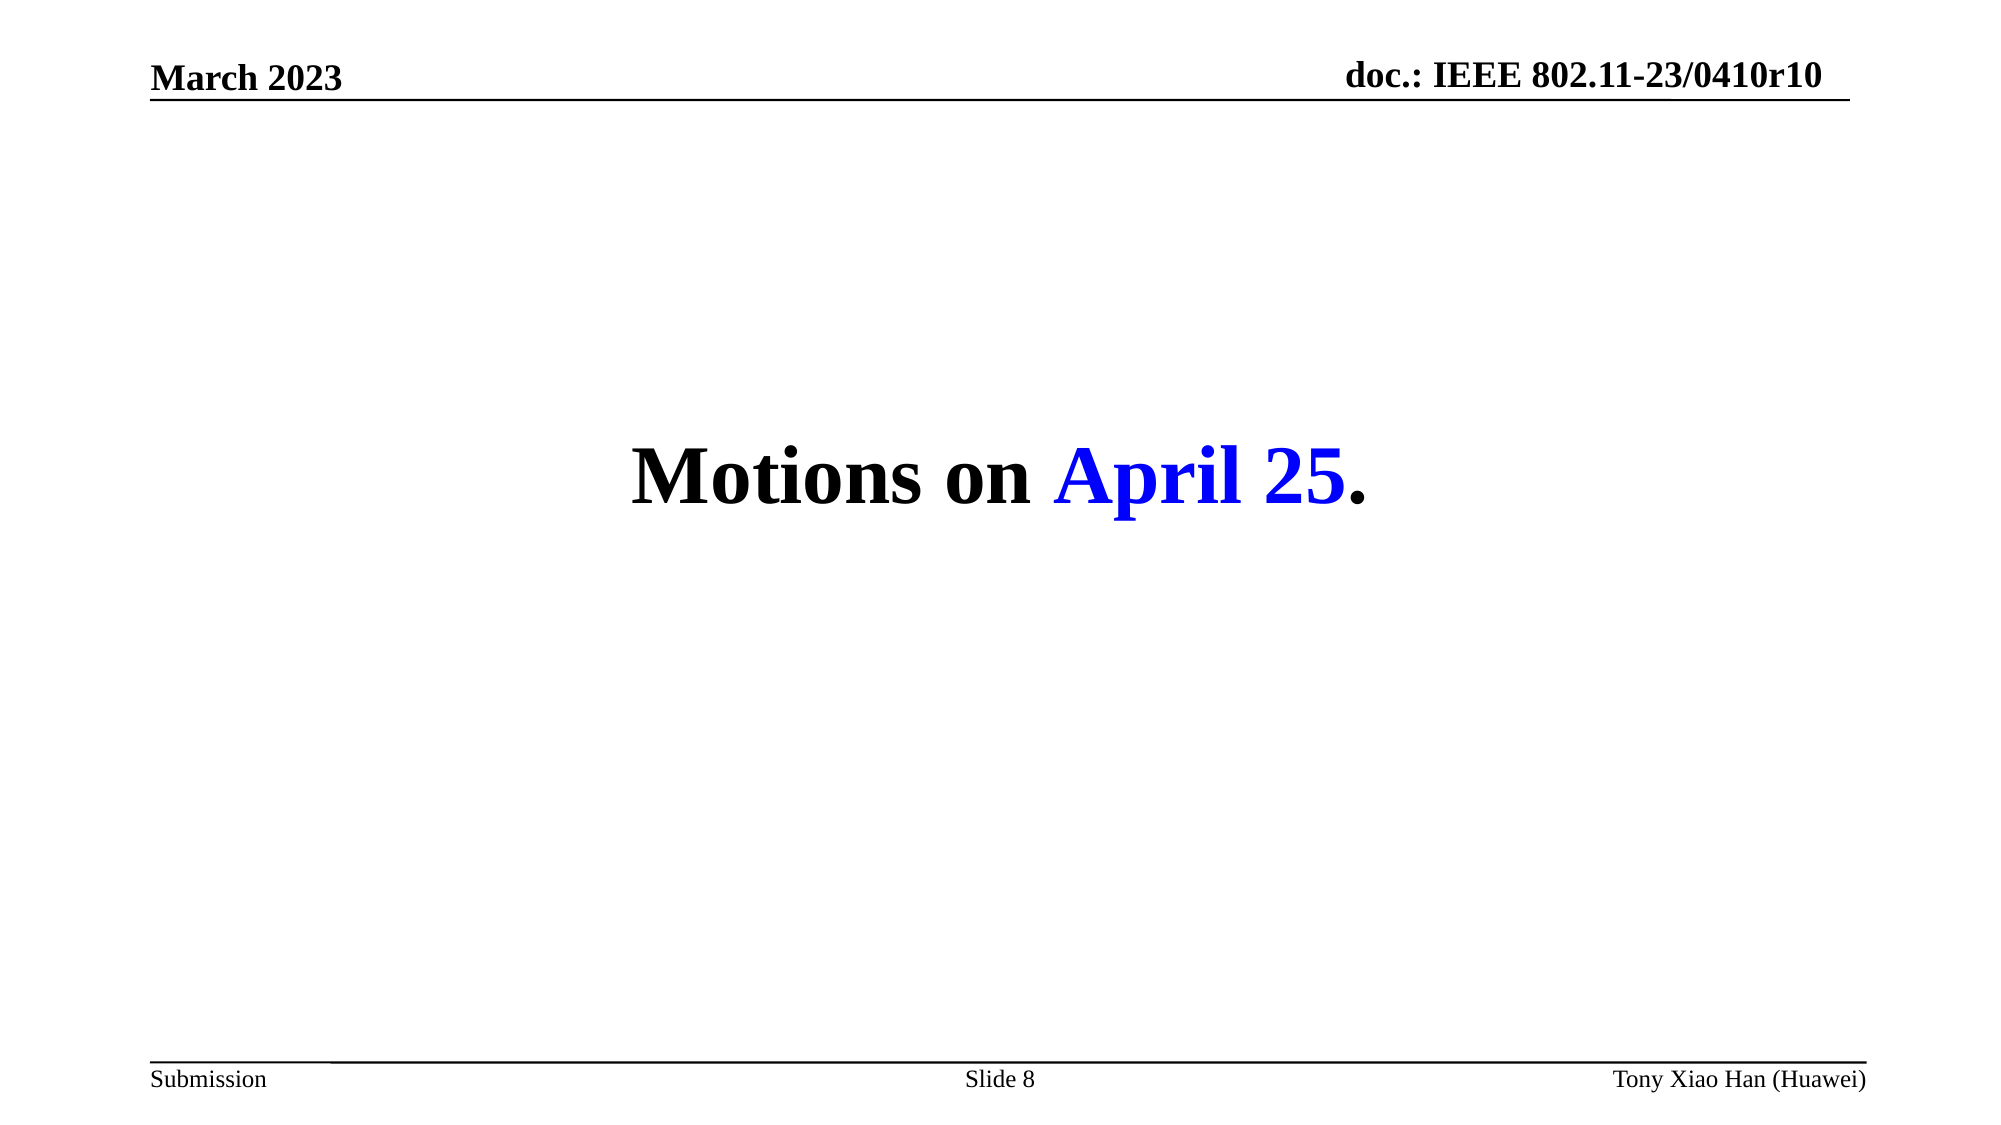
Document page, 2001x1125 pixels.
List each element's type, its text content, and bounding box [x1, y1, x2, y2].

text_box Motions on April 25. [362, 412, 1638, 950]
